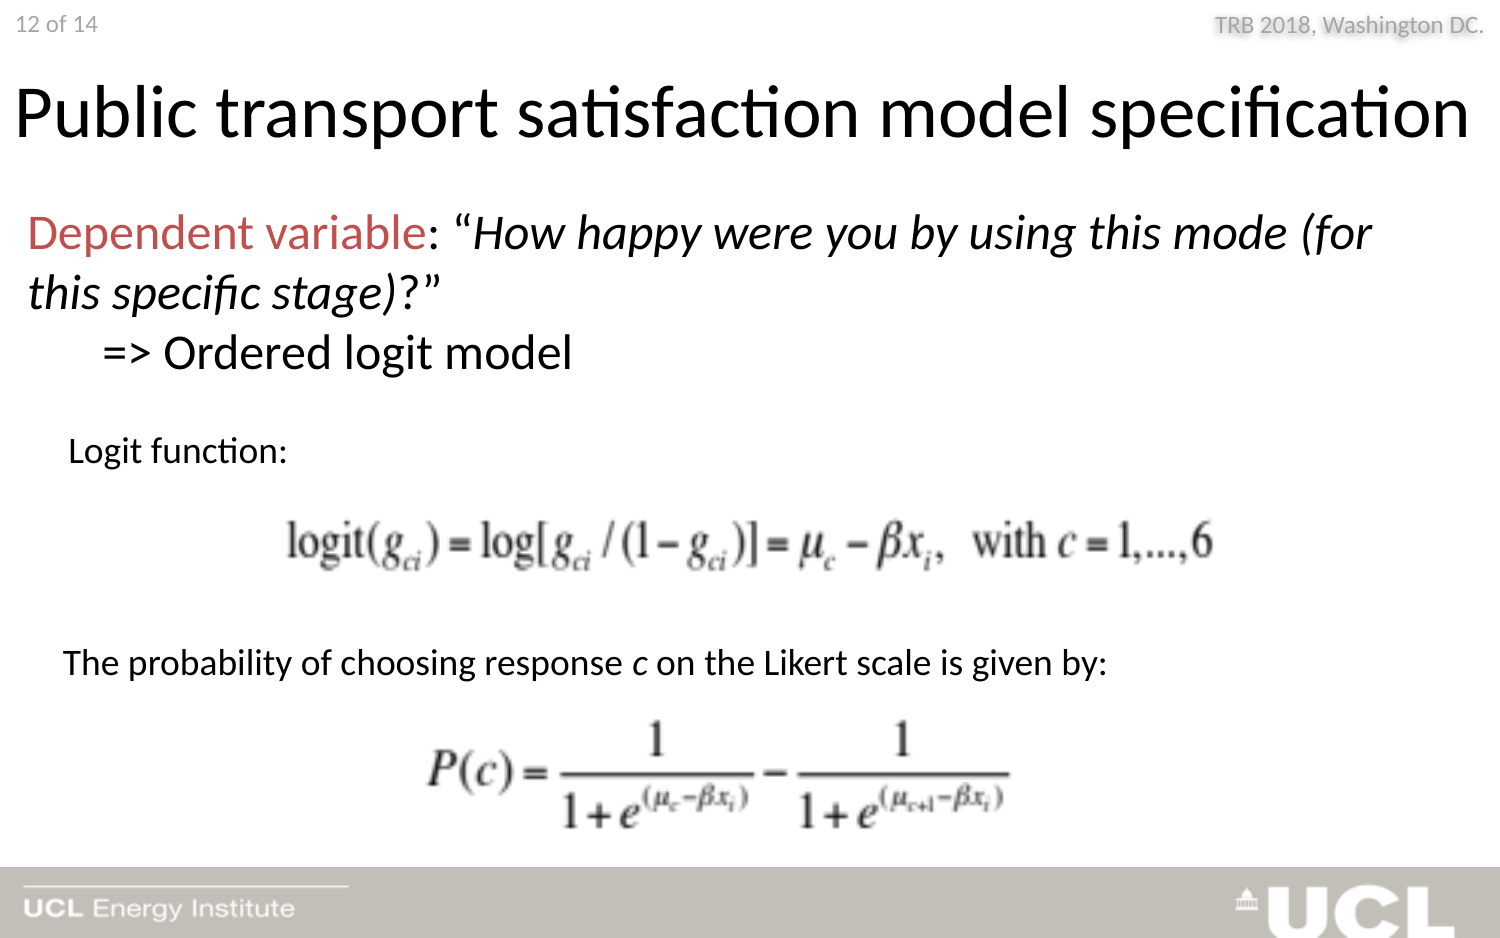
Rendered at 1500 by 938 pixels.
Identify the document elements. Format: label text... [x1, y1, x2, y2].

text_box Dependent variable: “How happy were you by using this mode (for this specific stage)?” => Ordered logit model [12, 191, 1449, 387]
text_box Public transport satisfaction model specification [0, 55, 1493, 160]
picture [421, 705, 1013, 833]
text_box Logit function: [53, 419, 1415, 479]
picture [281, 509, 1219, 579]
text_box The probability of choosing response c on the Likert scale is given by: [48, 630, 1415, 691]
